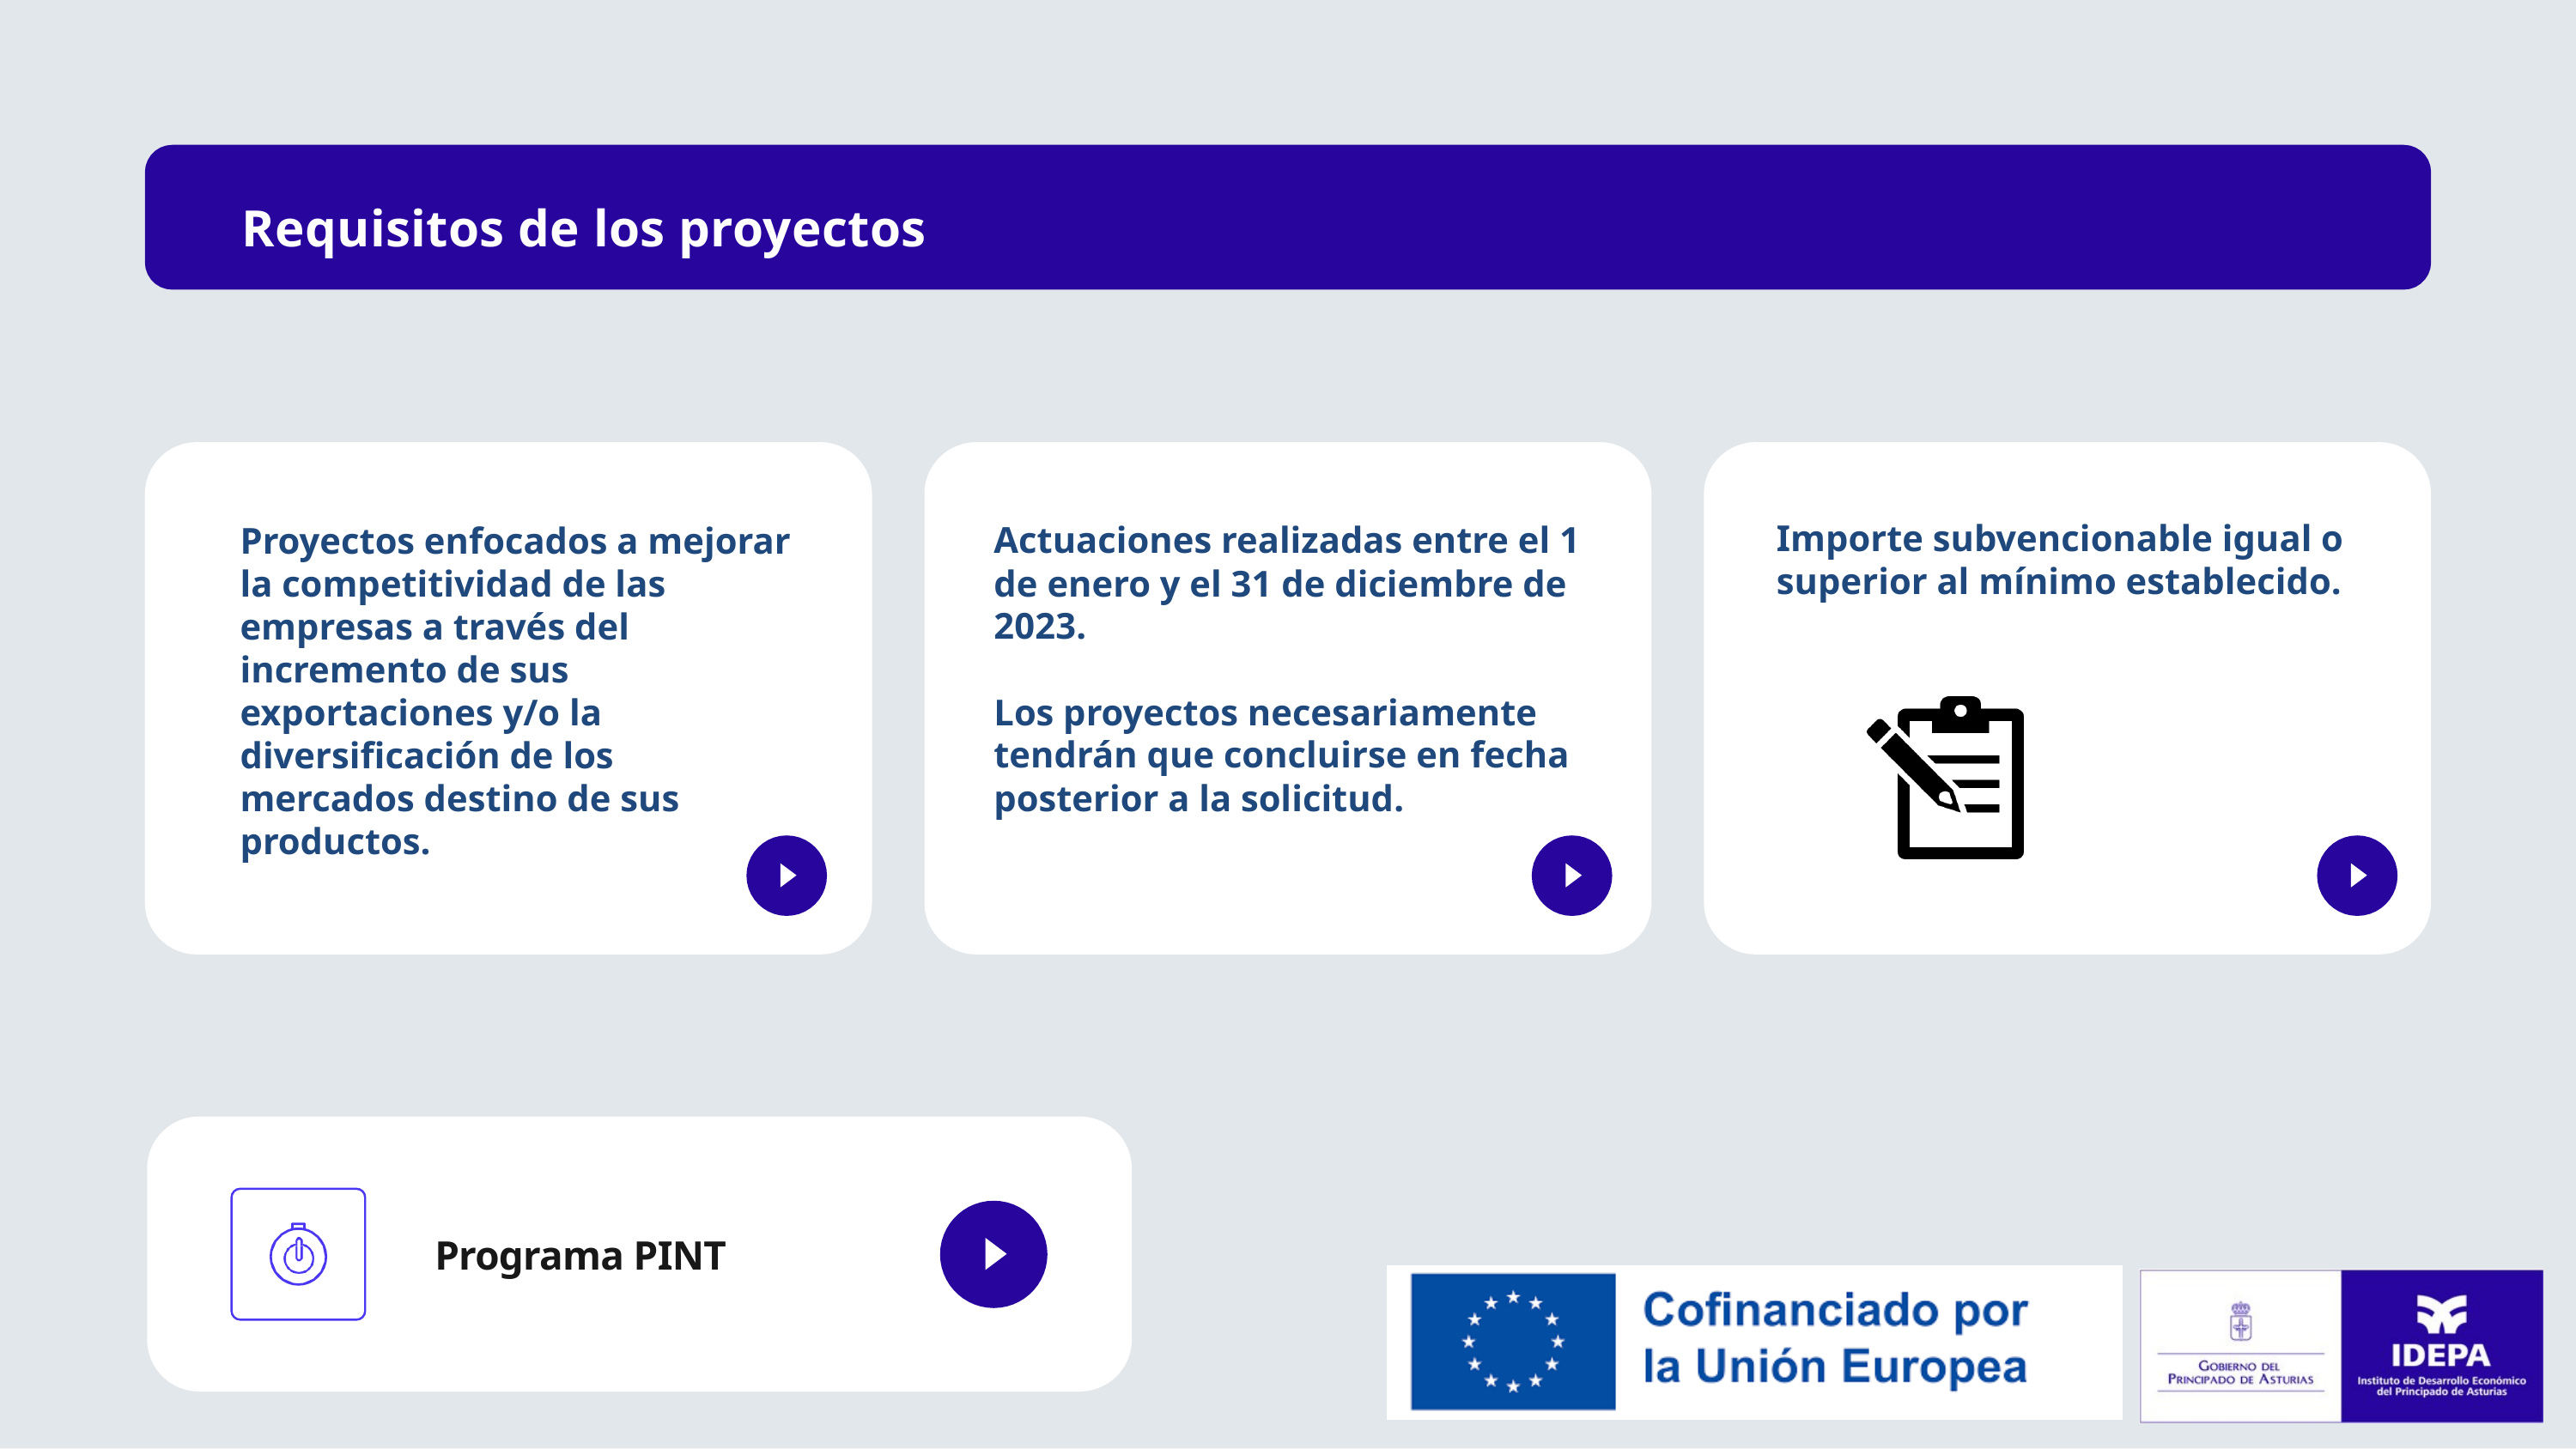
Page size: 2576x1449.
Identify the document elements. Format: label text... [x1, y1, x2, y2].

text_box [147, 1116, 1133, 1392]
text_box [1531, 834, 1613, 917]
text_box [924, 442, 1652, 955]
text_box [2317, 834, 2398, 917]
picture [1387, 1264, 2123, 1420]
picture [2138, 1268, 2543, 1424]
text_box Actuaciones realizadas entre el 1 de enero y el 31 de diciembre de 2023. Los proyectos necesariamente tendrán que concluirse en fecha posterior a la solicitud. [993, 516, 1583, 819]
title Importe subvencionable igual o superior al mínimo establecido. [1777, 514, 2351, 759]
text_box [144, 144, 2432, 290]
text_box Proyectos enfocados a mejorar la competitividad de las empresas a través del incremento de sus exportaciones y/o la diversificación de los mercados destino de sus productos. [240, 516, 797, 862]
text_box Requisitos de los proyectos [240, 194, 1439, 257]
text_box [144, 442, 872, 955]
picture [1856, 679, 2052, 876]
text_box [1704, 442, 2432, 955]
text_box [746, 834, 828, 917]
